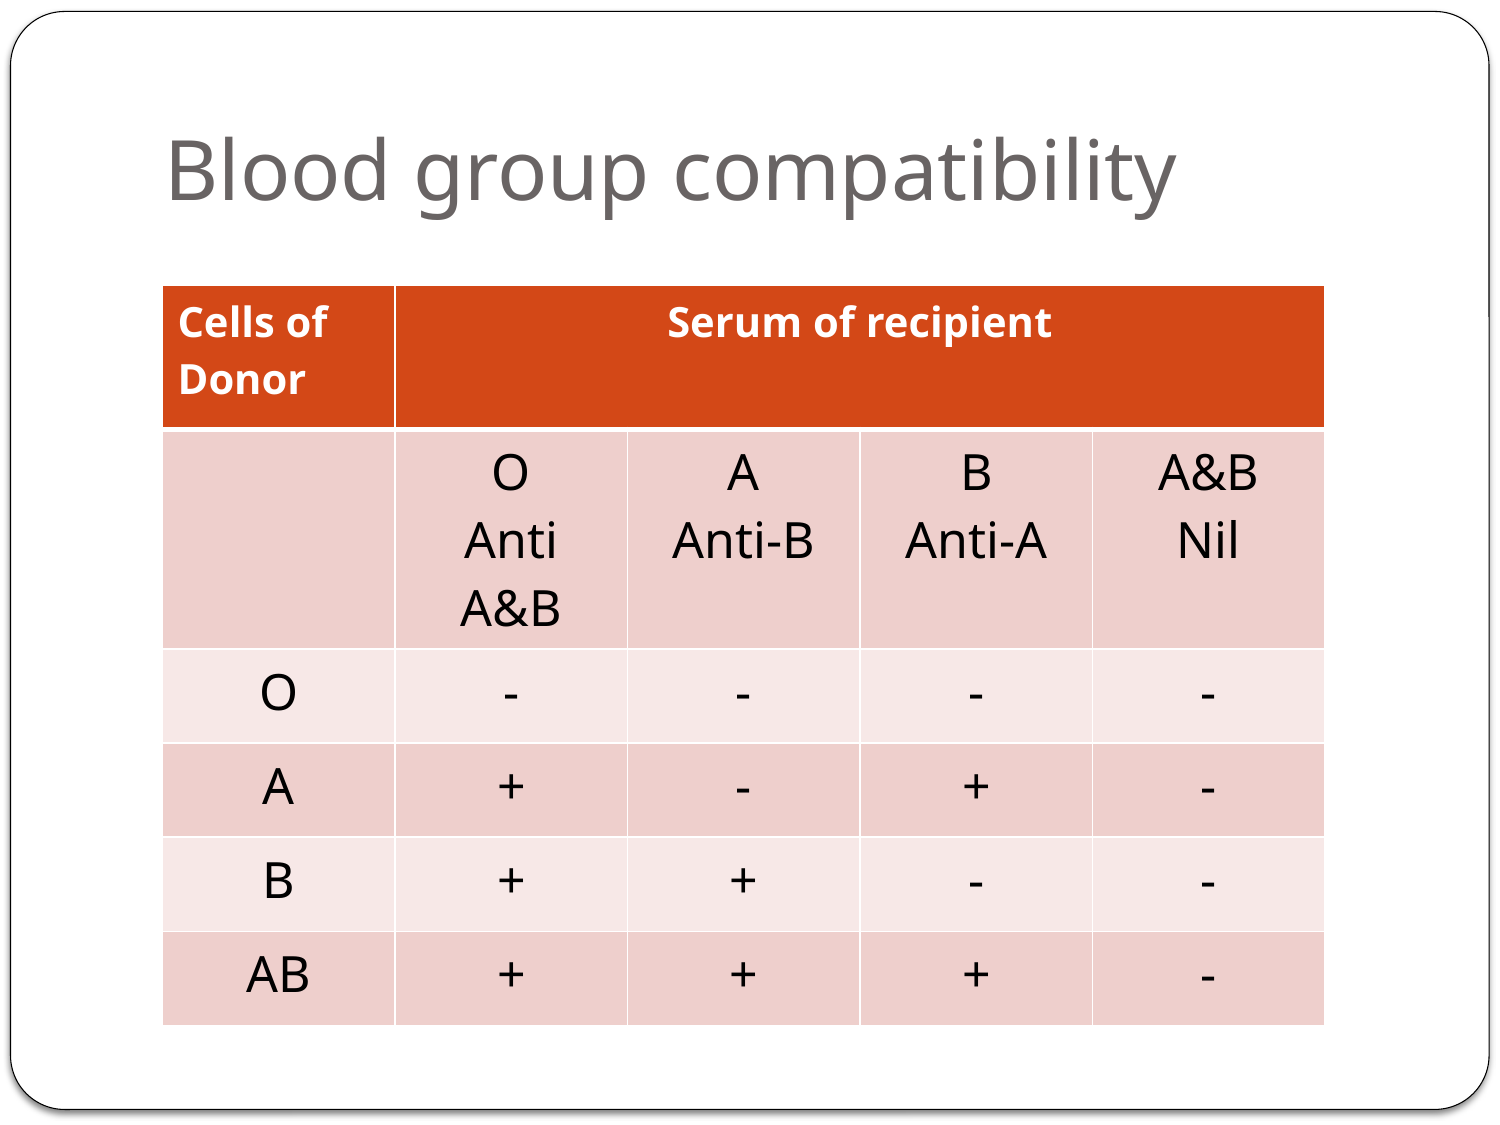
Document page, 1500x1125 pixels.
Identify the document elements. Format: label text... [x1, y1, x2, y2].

table_cell - [1093, 838, 1324, 931]
title Blood group compatibility [150, 45, 1425, 233]
table_cell - [861, 838, 1092, 931]
table_cell + [861, 744, 1092, 836]
table_cell A [163, 744, 394, 836]
table_cell A Anti-B [628, 432, 859, 648]
table_cell - [861, 650, 1092, 742]
table_cell - [1093, 650, 1324, 742]
table_cell A&B Nil [1093, 432, 1324, 648]
table_cell B Anti-A [861, 432, 1092, 648]
table_cell [163, 432, 394, 648]
table_cell O [163, 650, 394, 742]
table_cell - [396, 650, 627, 742]
table_header Serum of recipient [396, 286, 1324, 427]
table_cell B [163, 838, 394, 931]
table_cell - [1093, 744, 1324, 836]
table_cell + [396, 744, 627, 836]
table_cell + [628, 838, 859, 931]
table_cell + [396, 932, 627, 1025]
table_cell O Anti A&B [396, 432, 627, 648]
table_header Cells of Donor [163, 286, 394, 427]
table_cell + [628, 932, 859, 1025]
table_cell + [861, 932, 1092, 1025]
table_cell AB [163, 932, 394, 1025]
table_cell + [396, 838, 627, 931]
table_cell - [628, 650, 859, 742]
table_cell - [1093, 932, 1324, 1025]
table_cell - [628, 744, 859, 836]
